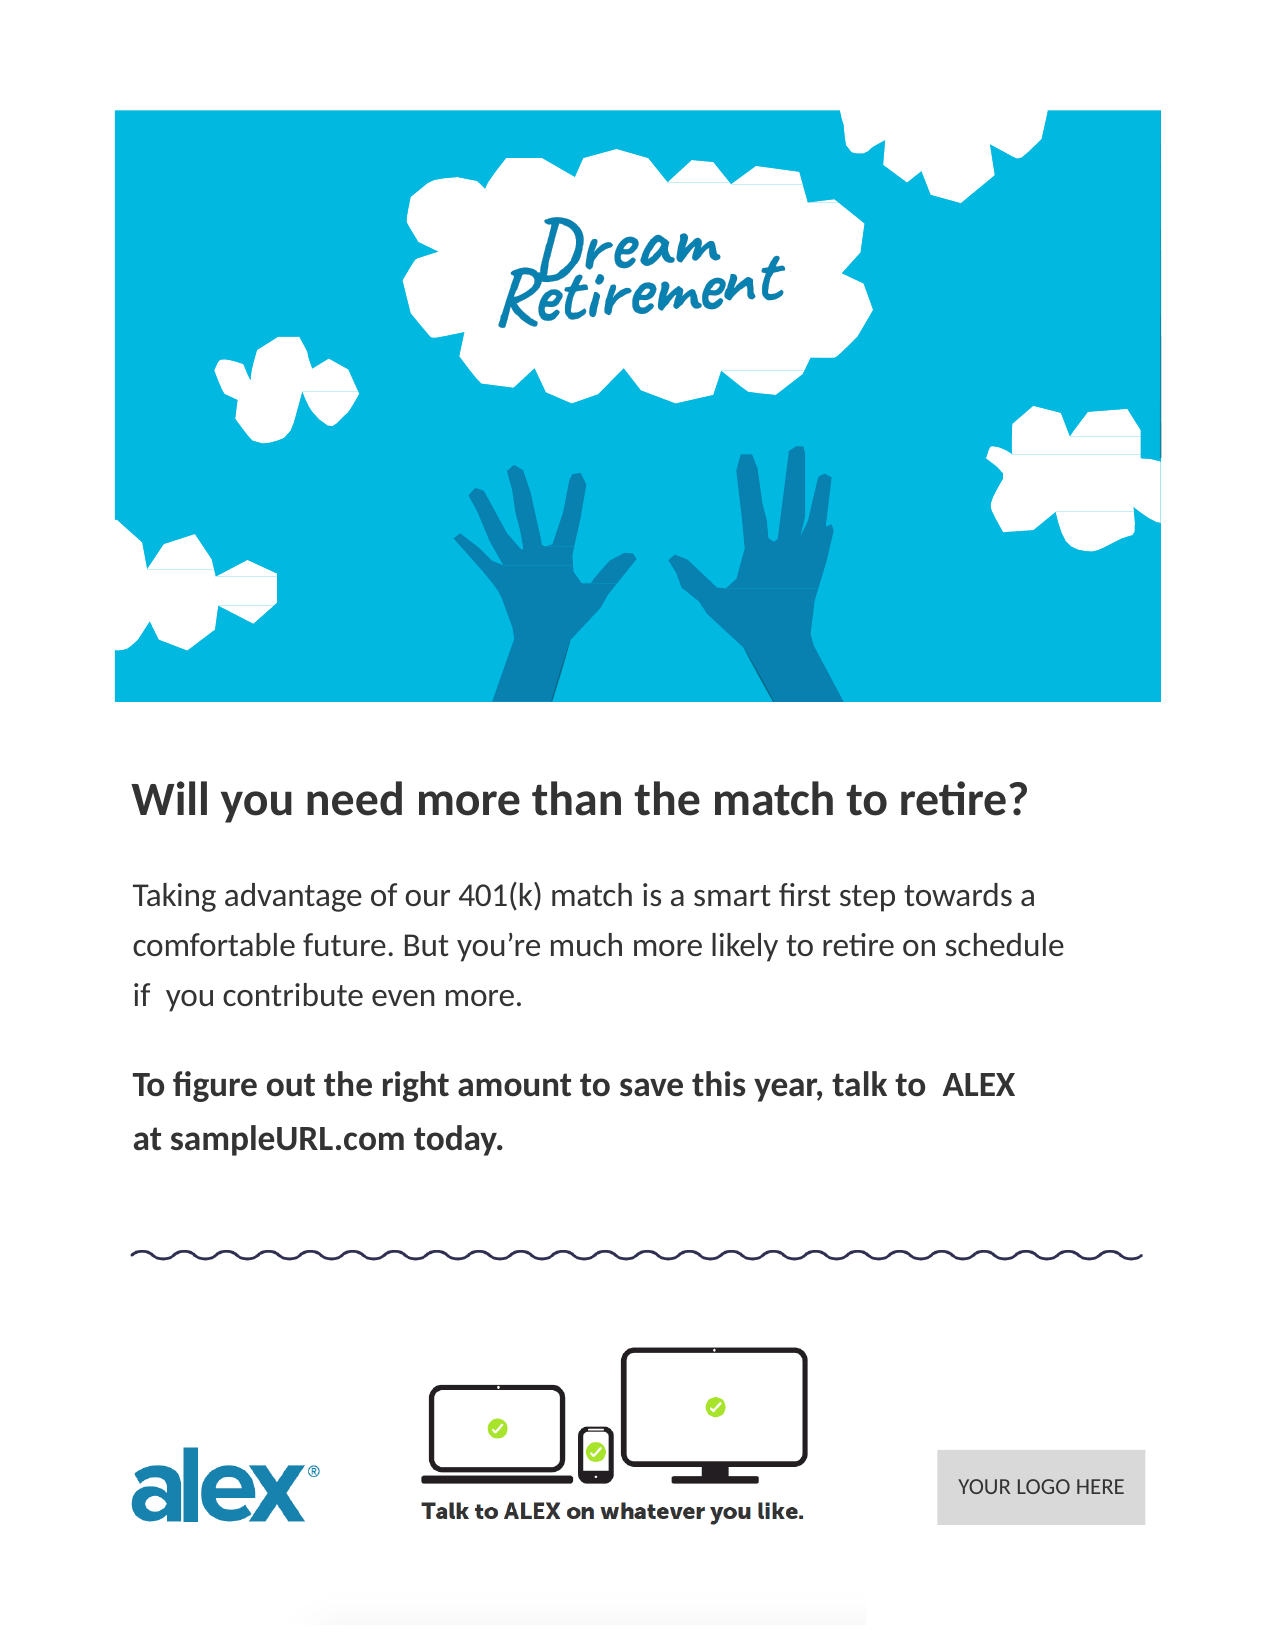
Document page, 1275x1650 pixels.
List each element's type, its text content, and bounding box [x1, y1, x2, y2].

text_box YOUR LOGO HERE [919, 1470, 1163, 1500]
text_box [935, 1448, 1147, 1470]
title Will you need more than the match to retire? [129, 765, 1141, 1043]
picture [24, 1315, 867, 1626]
text_box [935, 1500, 1147, 1527]
picture [24, 1187, 1251, 1305]
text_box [113, 104, 1163, 703]
text_box Taking advantage of our 401(k) match is a smart first step towards a comfortable future. But you’re much more likely to retire on schedule if you contribute even more. To figure out the right amount to save this year, talk to ALEX at sampleURL.com today. [130, 1043, 1084, 1158]
